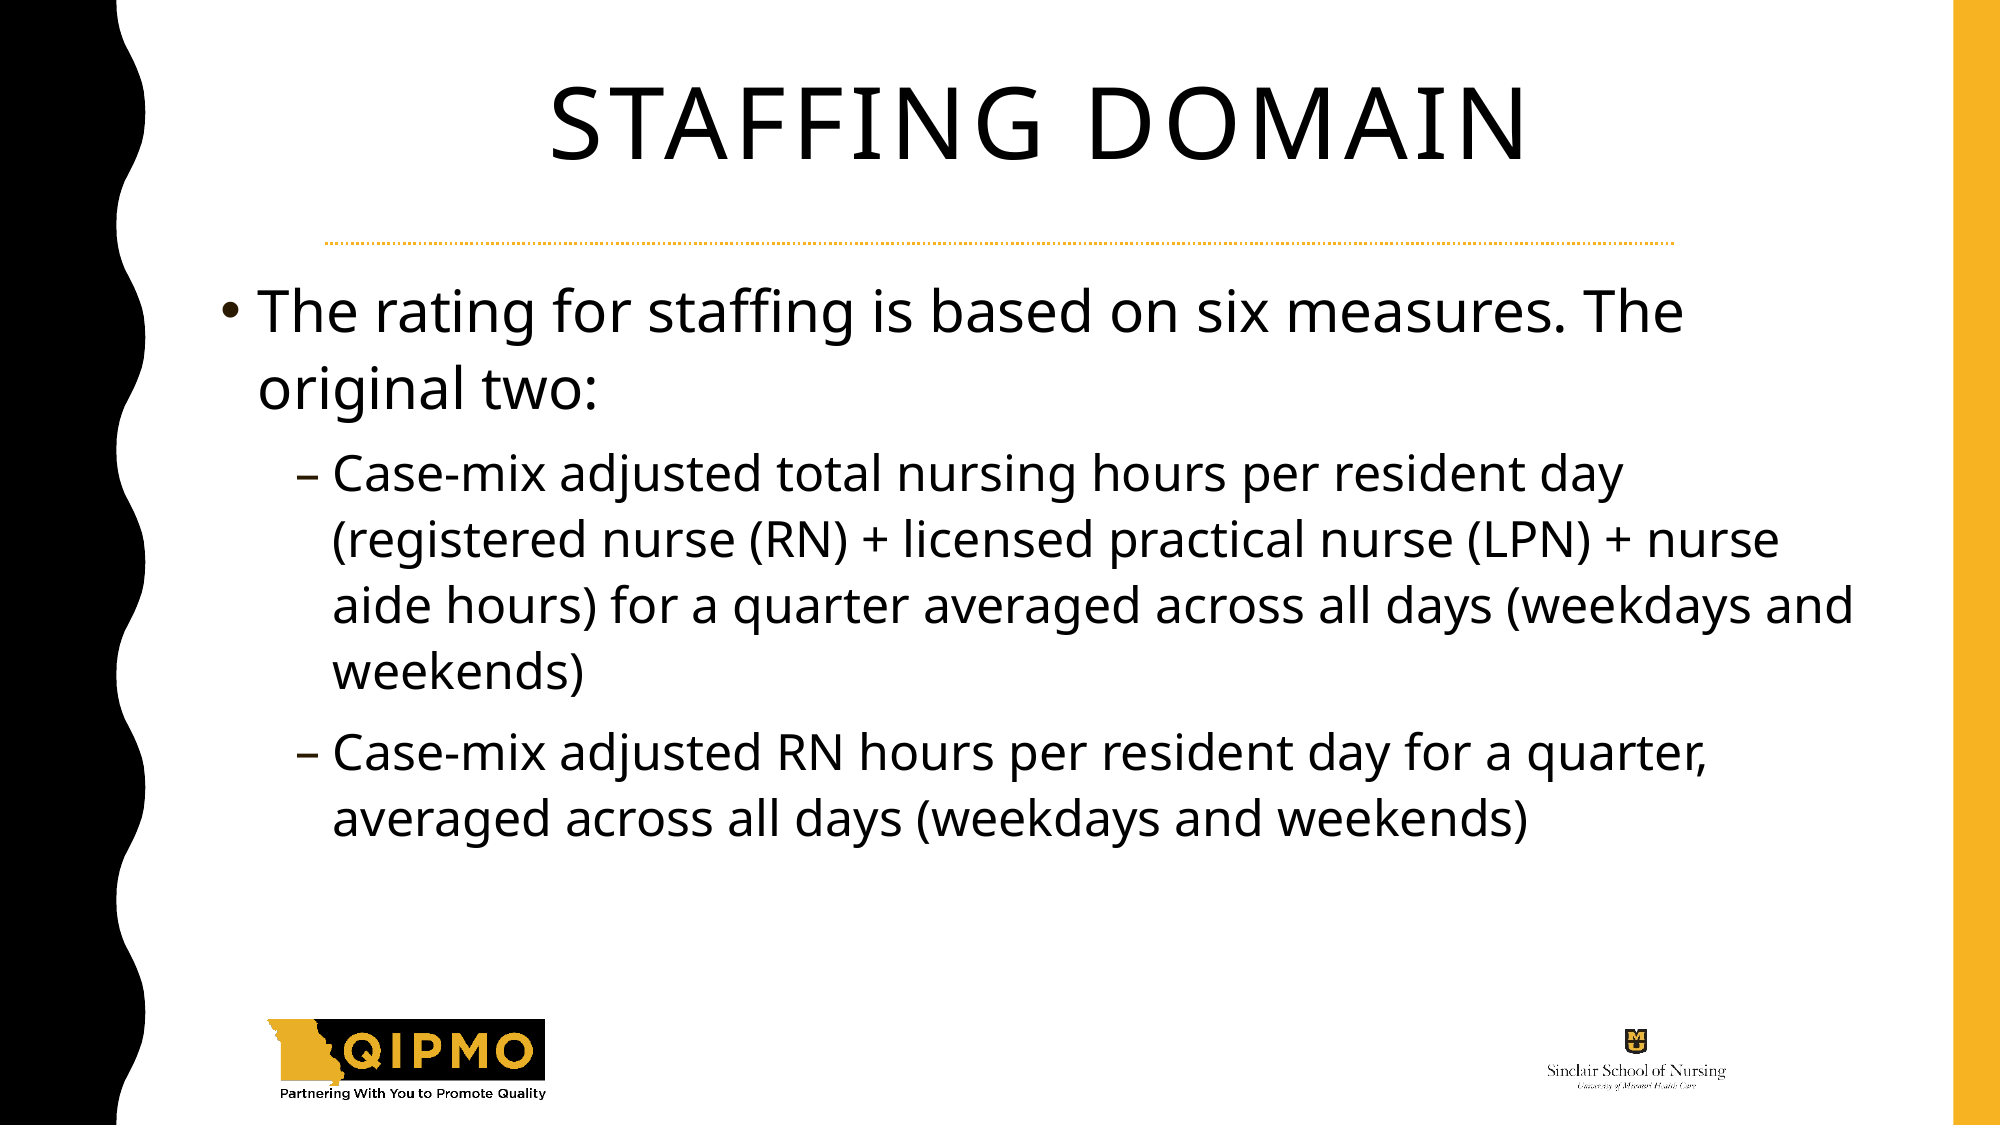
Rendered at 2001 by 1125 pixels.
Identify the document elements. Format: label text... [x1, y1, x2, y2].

title Staffing Domain [205, 28, 1875, 227]
picture [1540, 1021, 1733, 1098]
picture [267, 1019, 546, 1100]
list The rating for staffing is based on six measures. The original two: Case-mix adjusted total nursing hours per resident day (registered nurse (RN) + licensed practical nurse (LPN) + nurse aide hours) for a quarter averaged across all days (weekdays and weekends) Case-mix adjusted RN hours per resident day for a quarter, averaged across all days (weekdays and weekends) [205, 260, 1875, 965]
